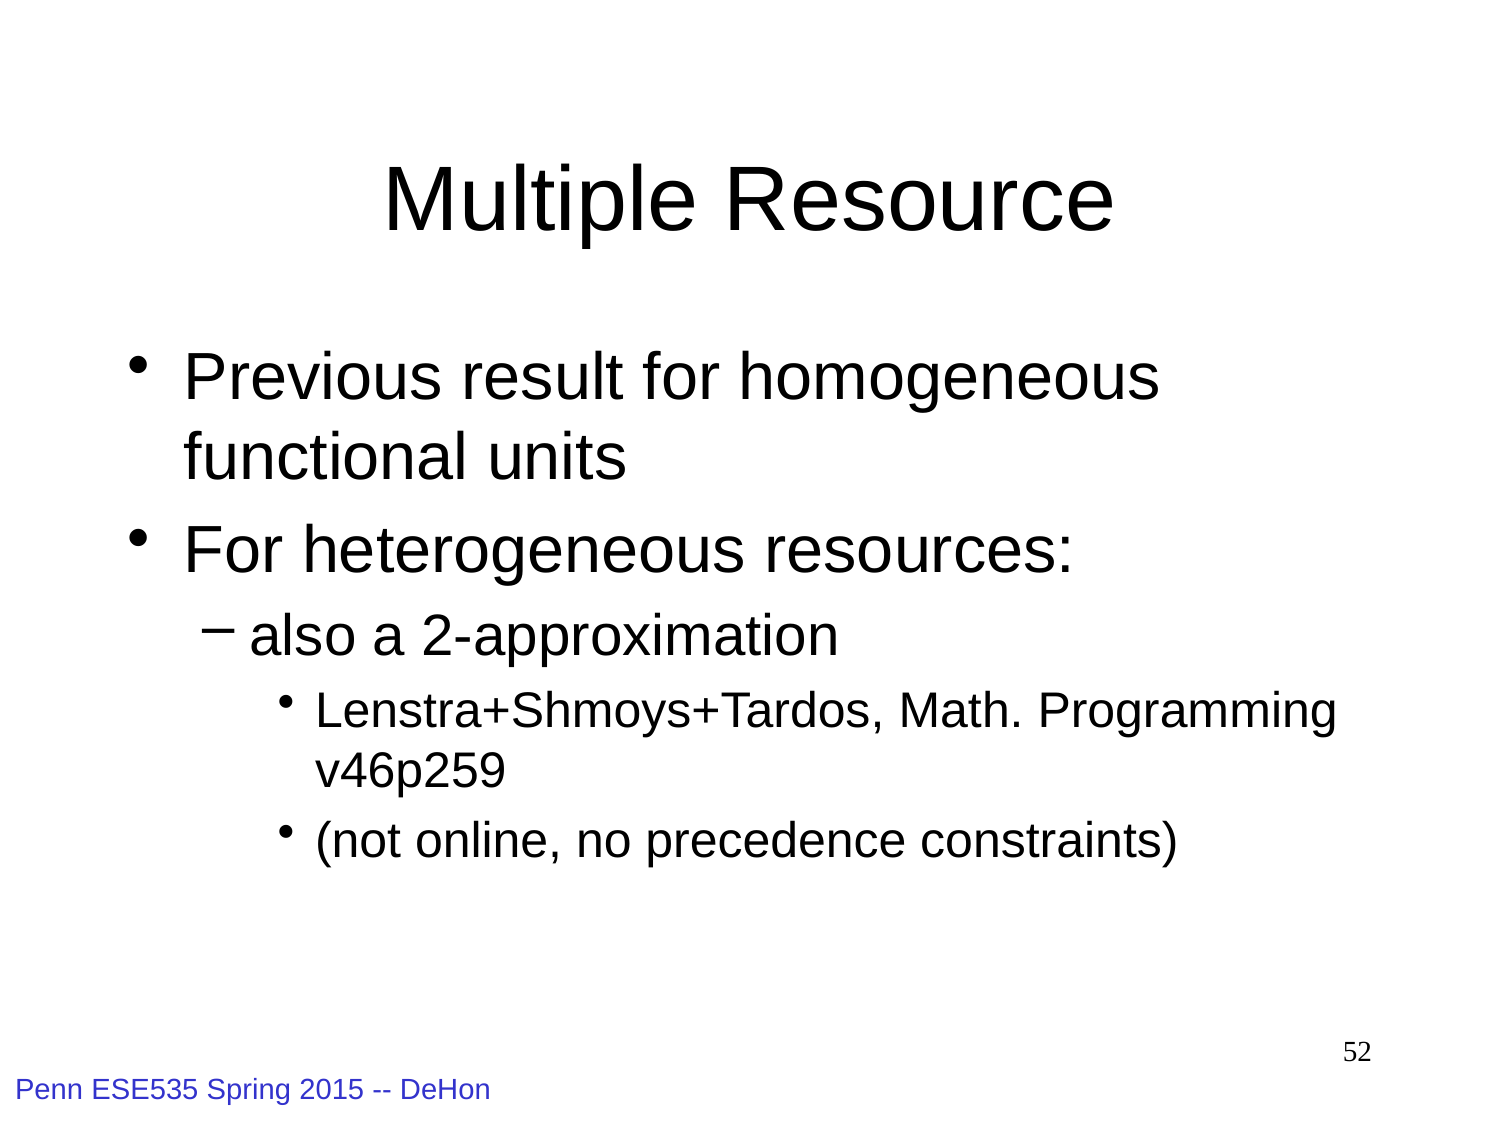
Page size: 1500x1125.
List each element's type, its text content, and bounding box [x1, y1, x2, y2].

title Multiple Resource [112, 99, 1388, 288]
slide_number 52 [1074, 1024, 1388, 1101]
list Previous result for homogeneous functional units For heterogeneous resources: also a 2-approximation Lenstra+Shmoys+Tardos, Math. Programming v46p259 (not online, no precedence constraints) [112, 324, 1388, 1001]
slide_number Penn ESE535 Spring 2015 -- DeHon [0, 1062, 576, 1125]
